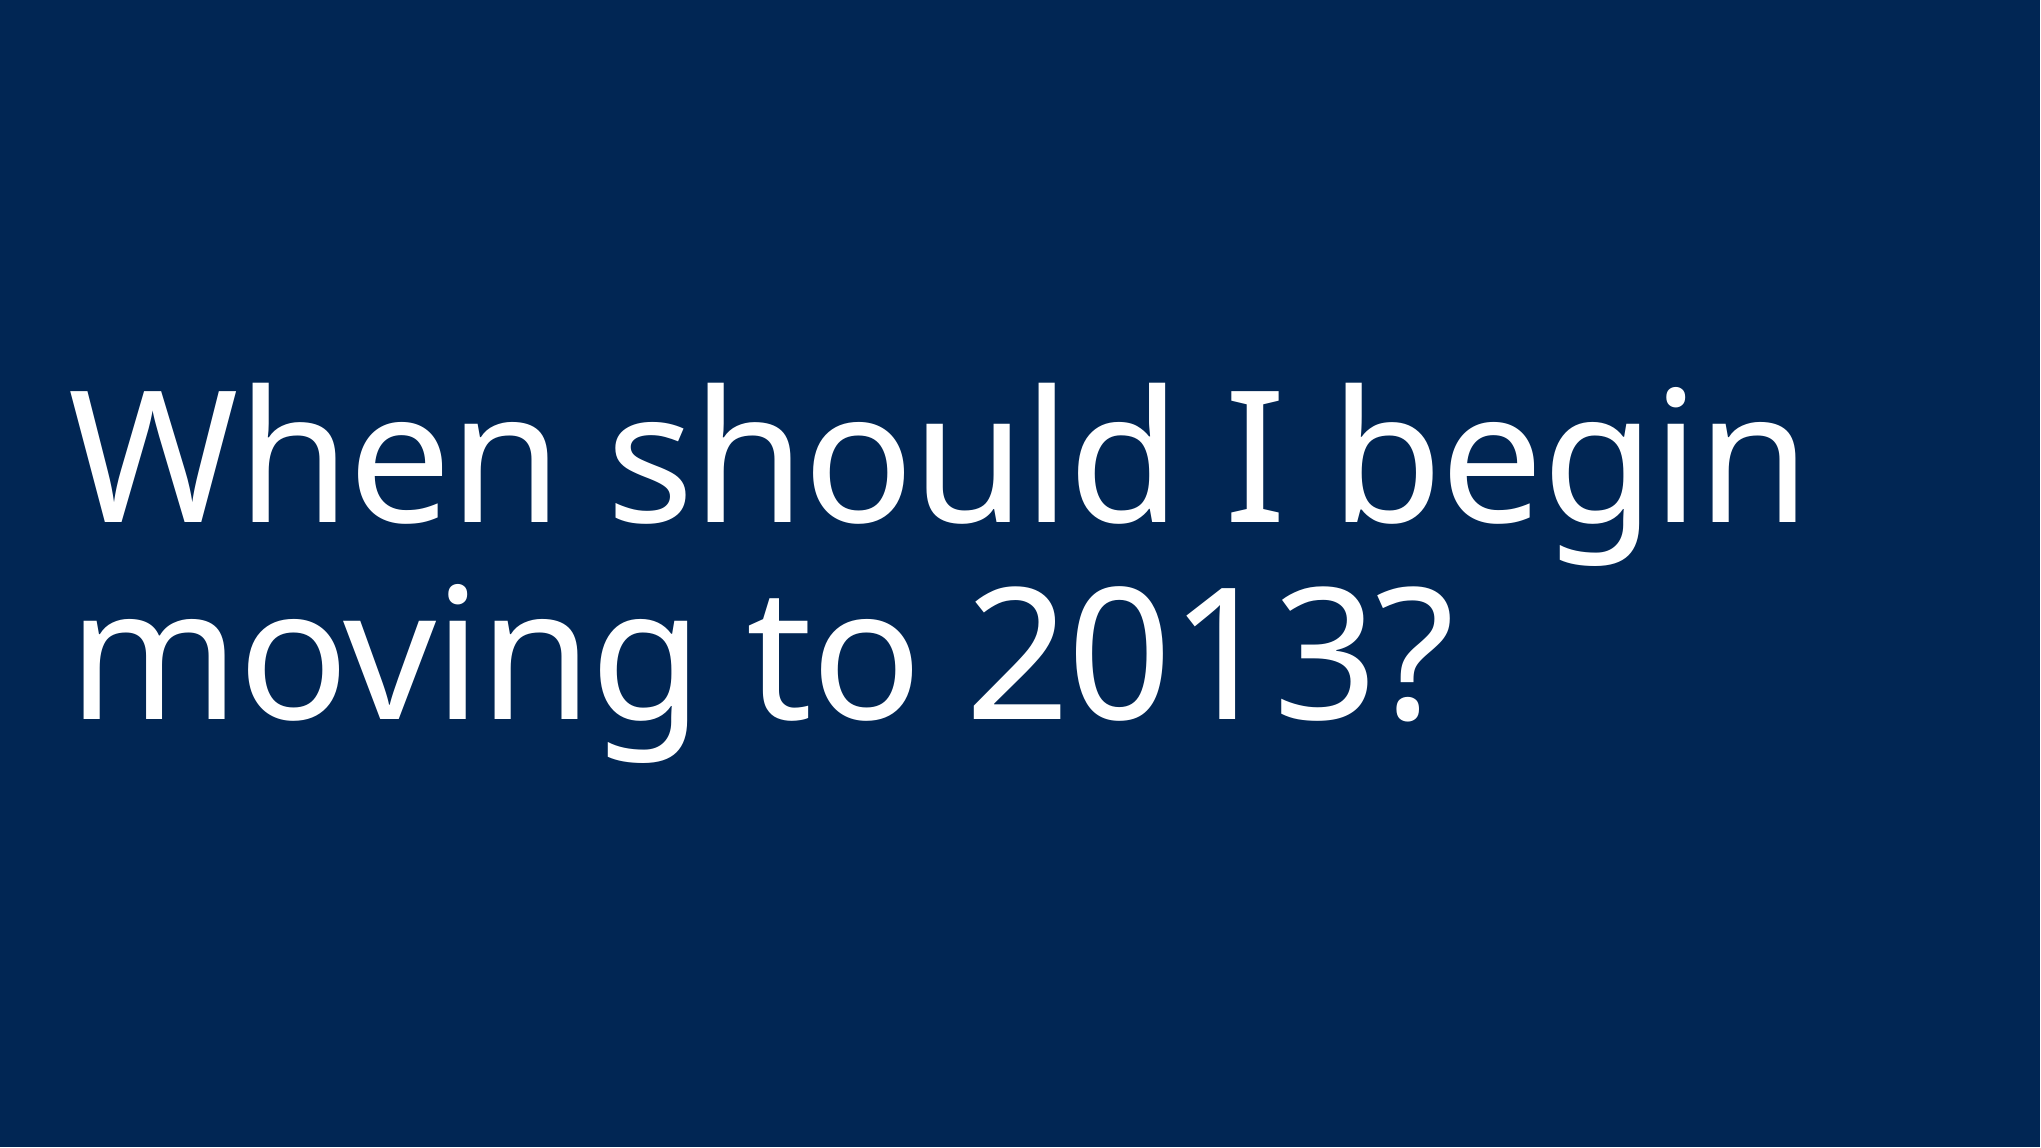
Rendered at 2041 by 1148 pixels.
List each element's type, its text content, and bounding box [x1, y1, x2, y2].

title When should I begin moving to 2013? [45, 348, 1996, 650]
